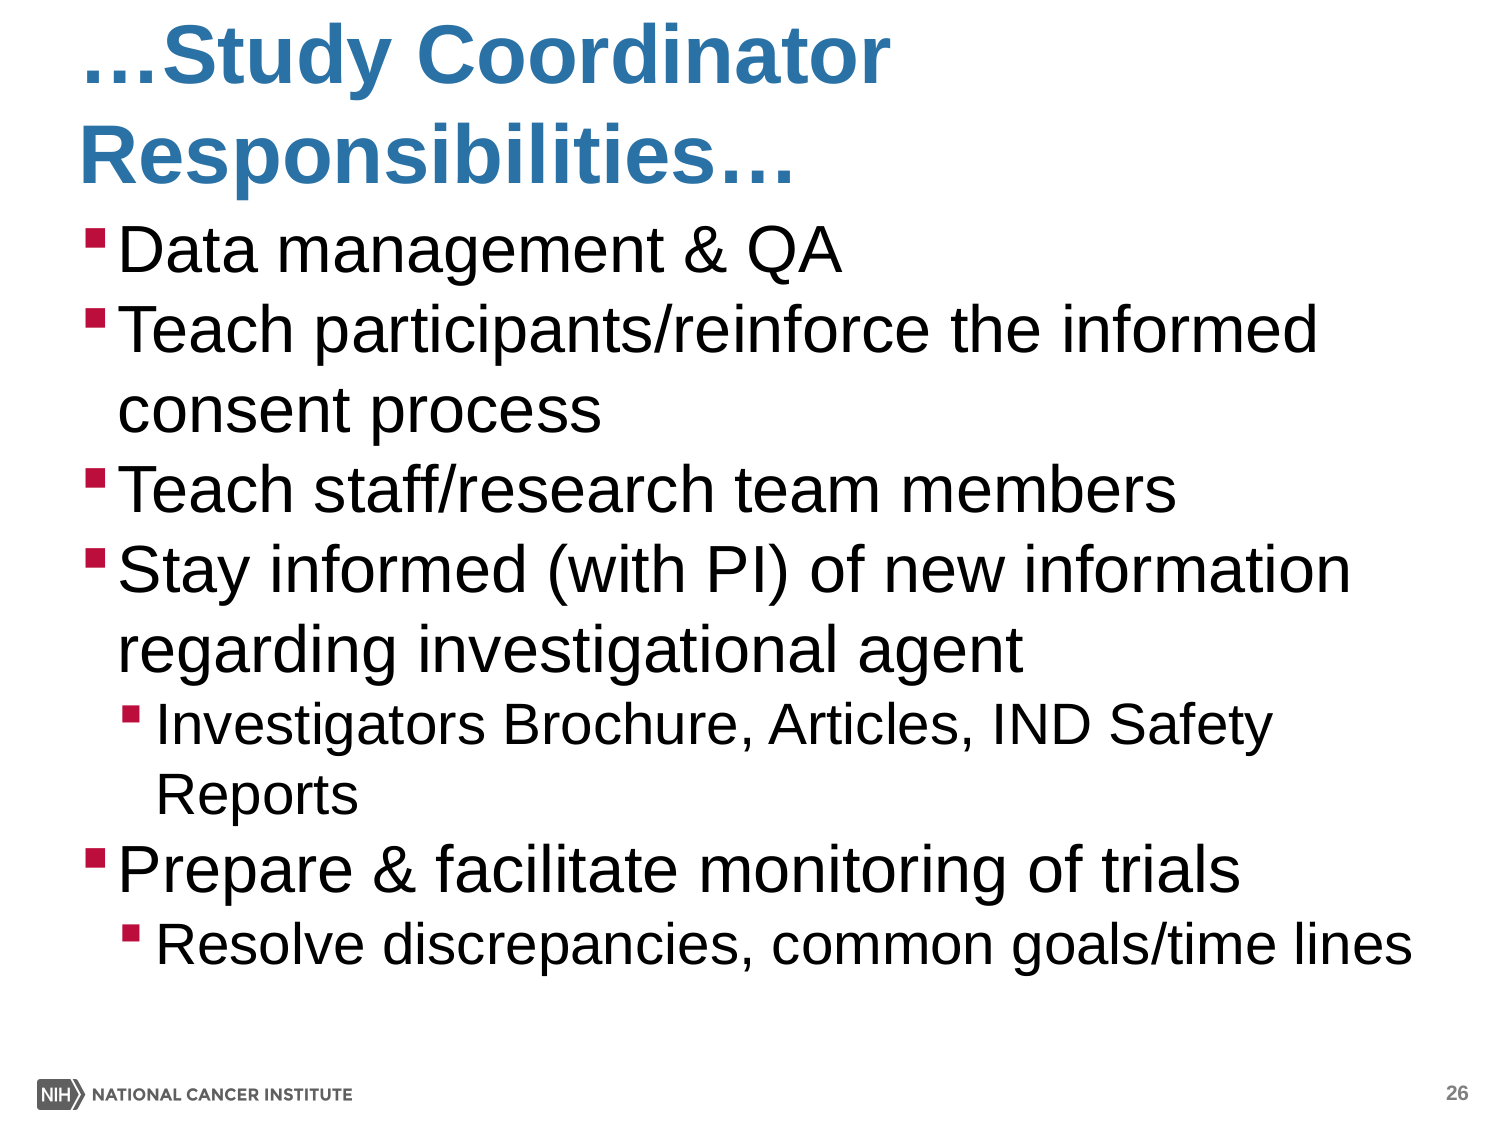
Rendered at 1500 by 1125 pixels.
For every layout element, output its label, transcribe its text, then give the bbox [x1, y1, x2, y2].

title …Study Coordinator Responsibilities… [79, 131, 1419, 201]
list Data management & QA Teach participants/reinforce the informed consent process Teach staff/research team members Stay informed (with PI) of new information regarding investigational agent Investigators Brochure, Articles, IND Safety Reports Prepare & facilitate monitoring of trials Resolve discrepancies, common goals/time lines [80, 206, 1420, 994]
picture [37, 1079, 352, 1110]
